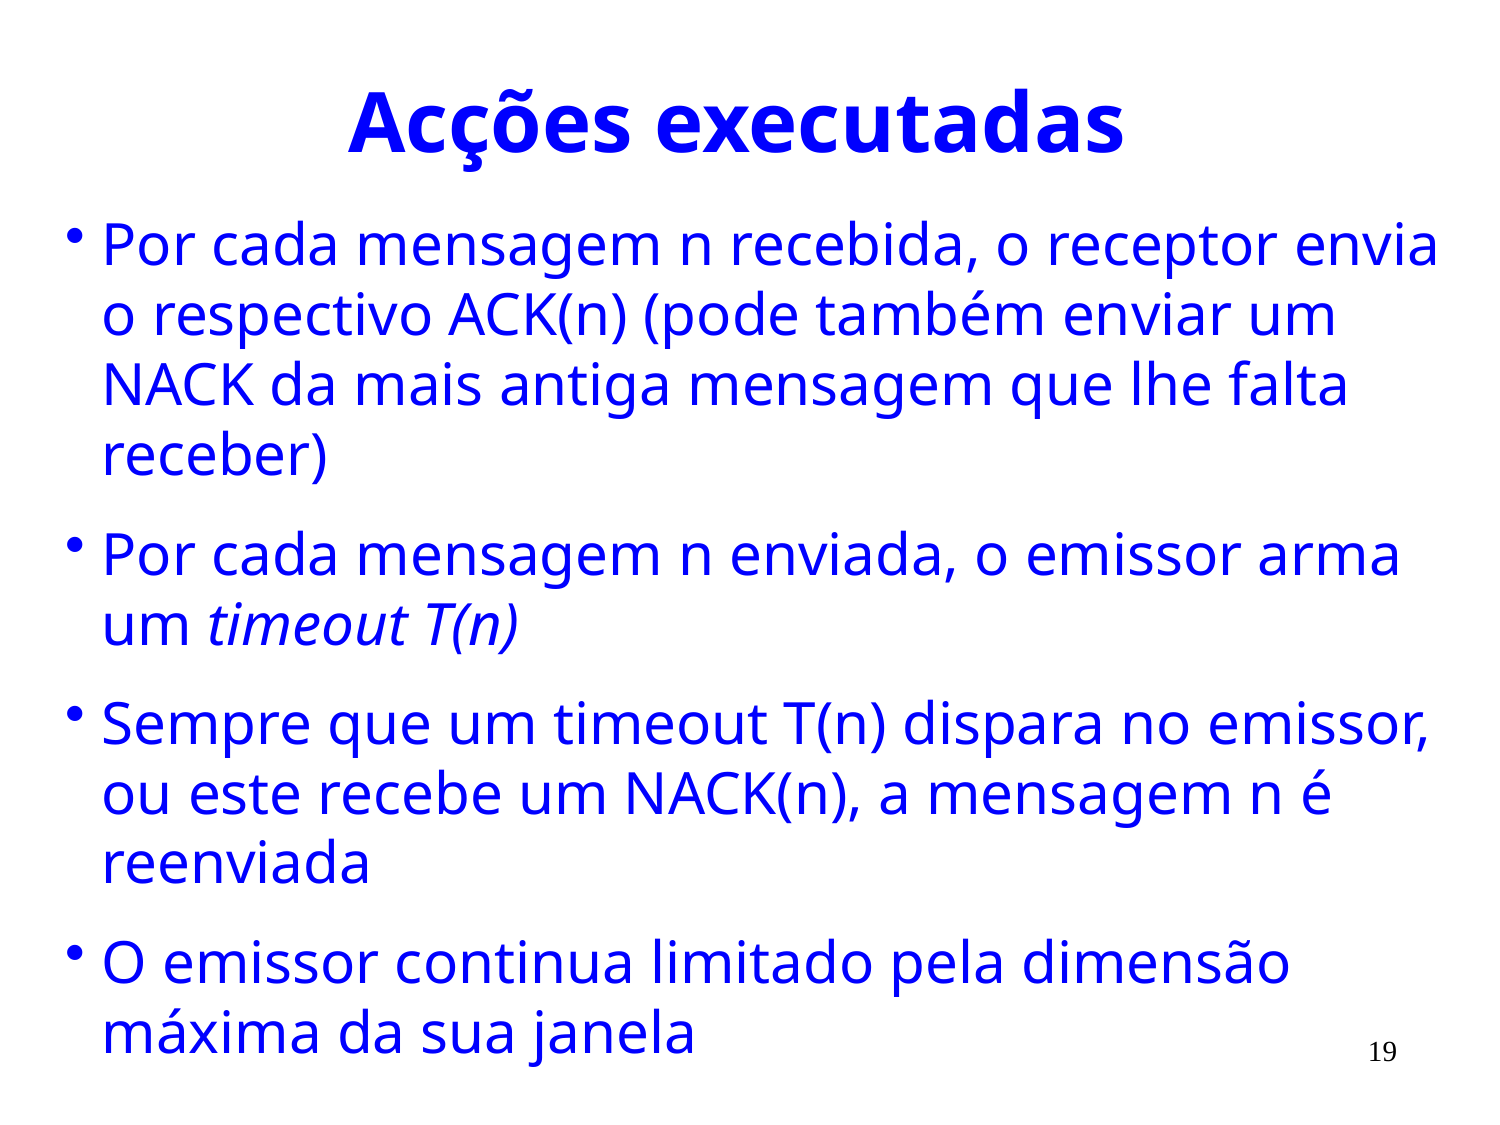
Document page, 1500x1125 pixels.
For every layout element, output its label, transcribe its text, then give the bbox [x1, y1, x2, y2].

list Por cada mensagem n recebida, o receptor envia o respectivo ACK(n) (pode também enviar um NACK da mais antiga mensagem que lhe falta receber) Por cada mensagem n enviada, o emissor arma um timeout T(n) Sempre que um timeout T(n) dispara no emissor, ou este recebe um NACK(n), a mensagem n é reenviada O emissor continua limitado pela dimensão máxima da sua janela [50, 200, 1463, 1100]
title Acções executadas [50, 62, 1425, 175]
slide_number 19 [1262, 1025, 1413, 1088]
